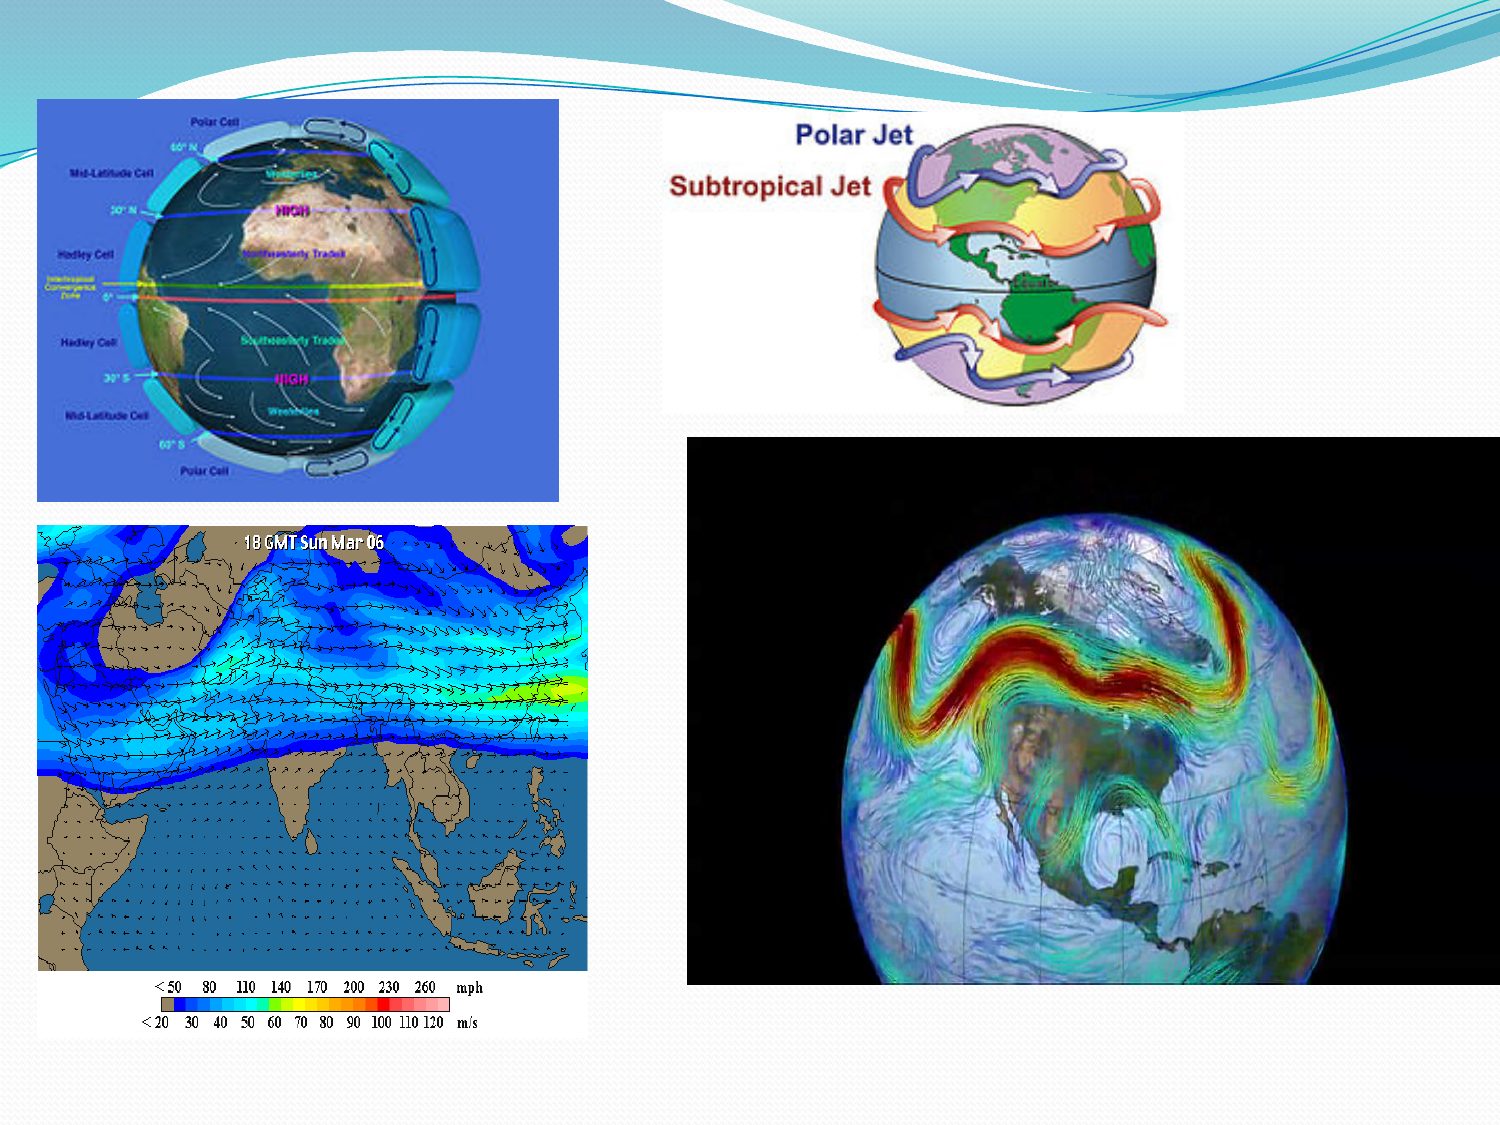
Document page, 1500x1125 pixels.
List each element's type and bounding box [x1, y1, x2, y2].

picture [37, 524, 97, 542]
picture [379, 588, 588, 728]
picture [433, 647, 453, 651]
picture [37, 524, 588, 1038]
picture [458, 665, 466, 671]
picture [687, 437, 1500, 985]
picture [37, 99, 559, 503]
picture [193, 640, 318, 694]
picture [662, 112, 1184, 413]
